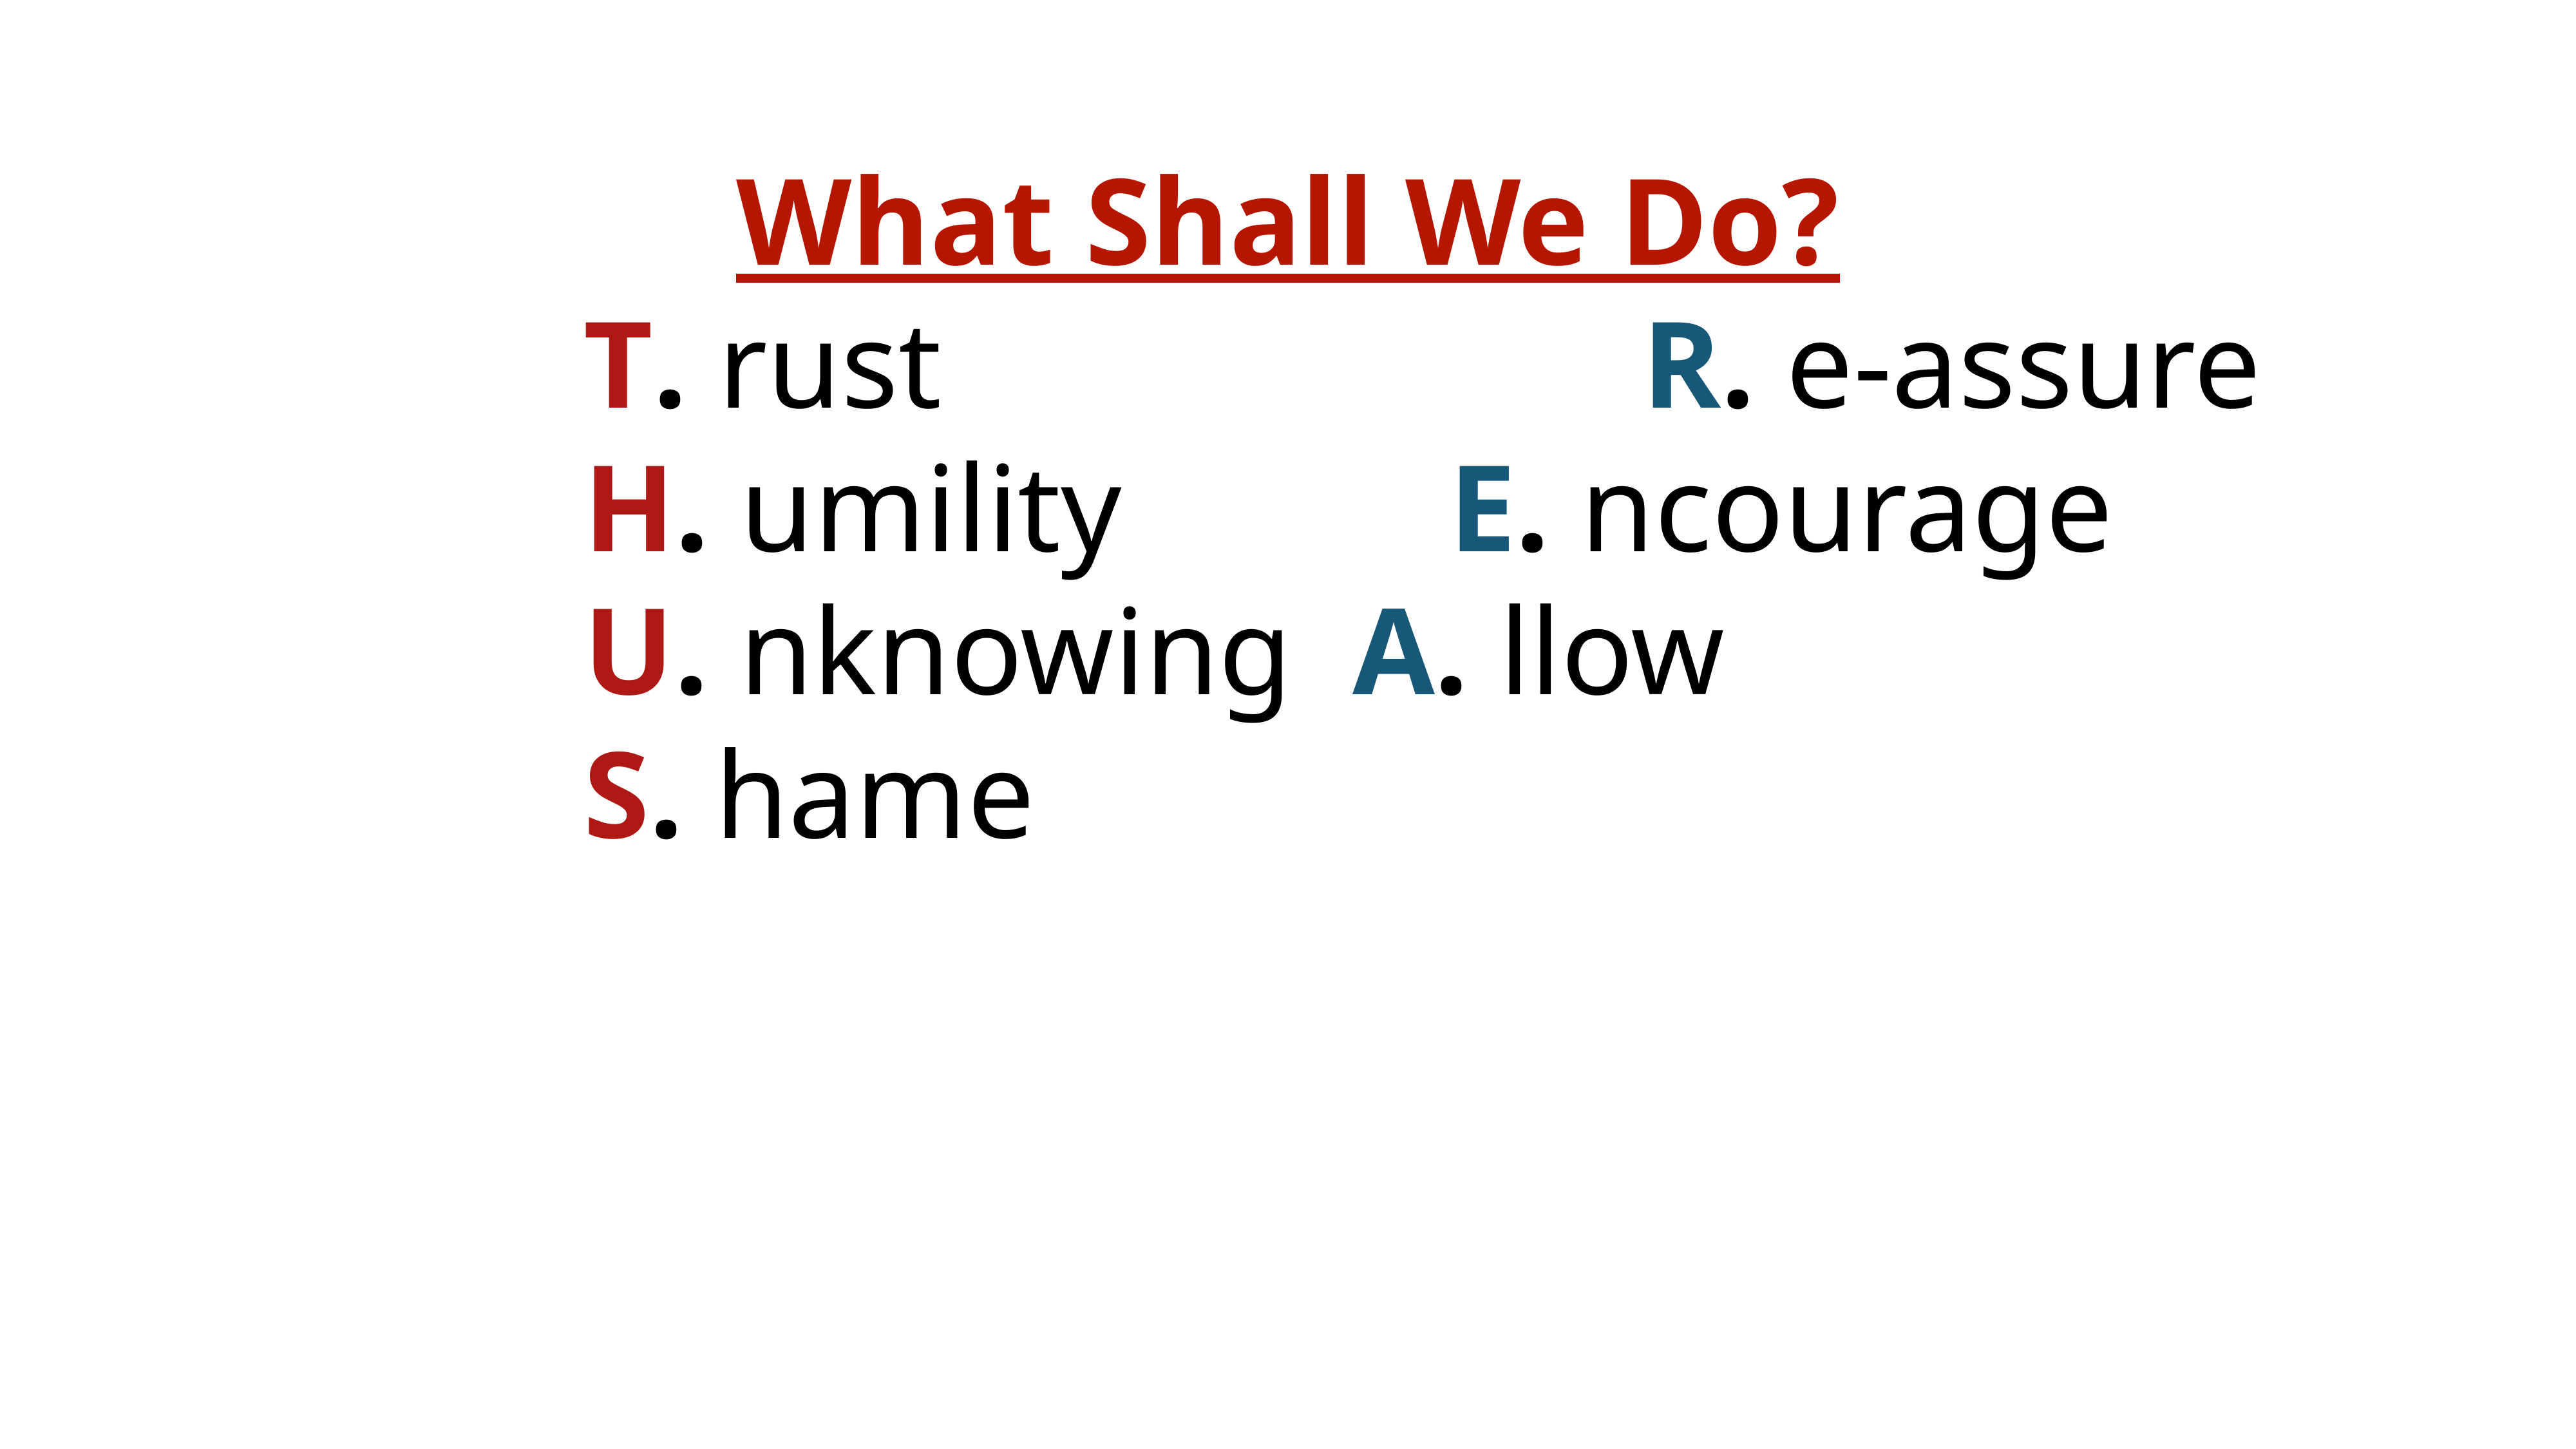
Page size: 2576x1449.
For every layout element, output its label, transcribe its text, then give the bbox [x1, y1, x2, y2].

title What Shall We Do? T. rust R. e-assure H. umility E. ncourage U. nknowing A. llow S. hame [187, 140, 2389, 1309]
